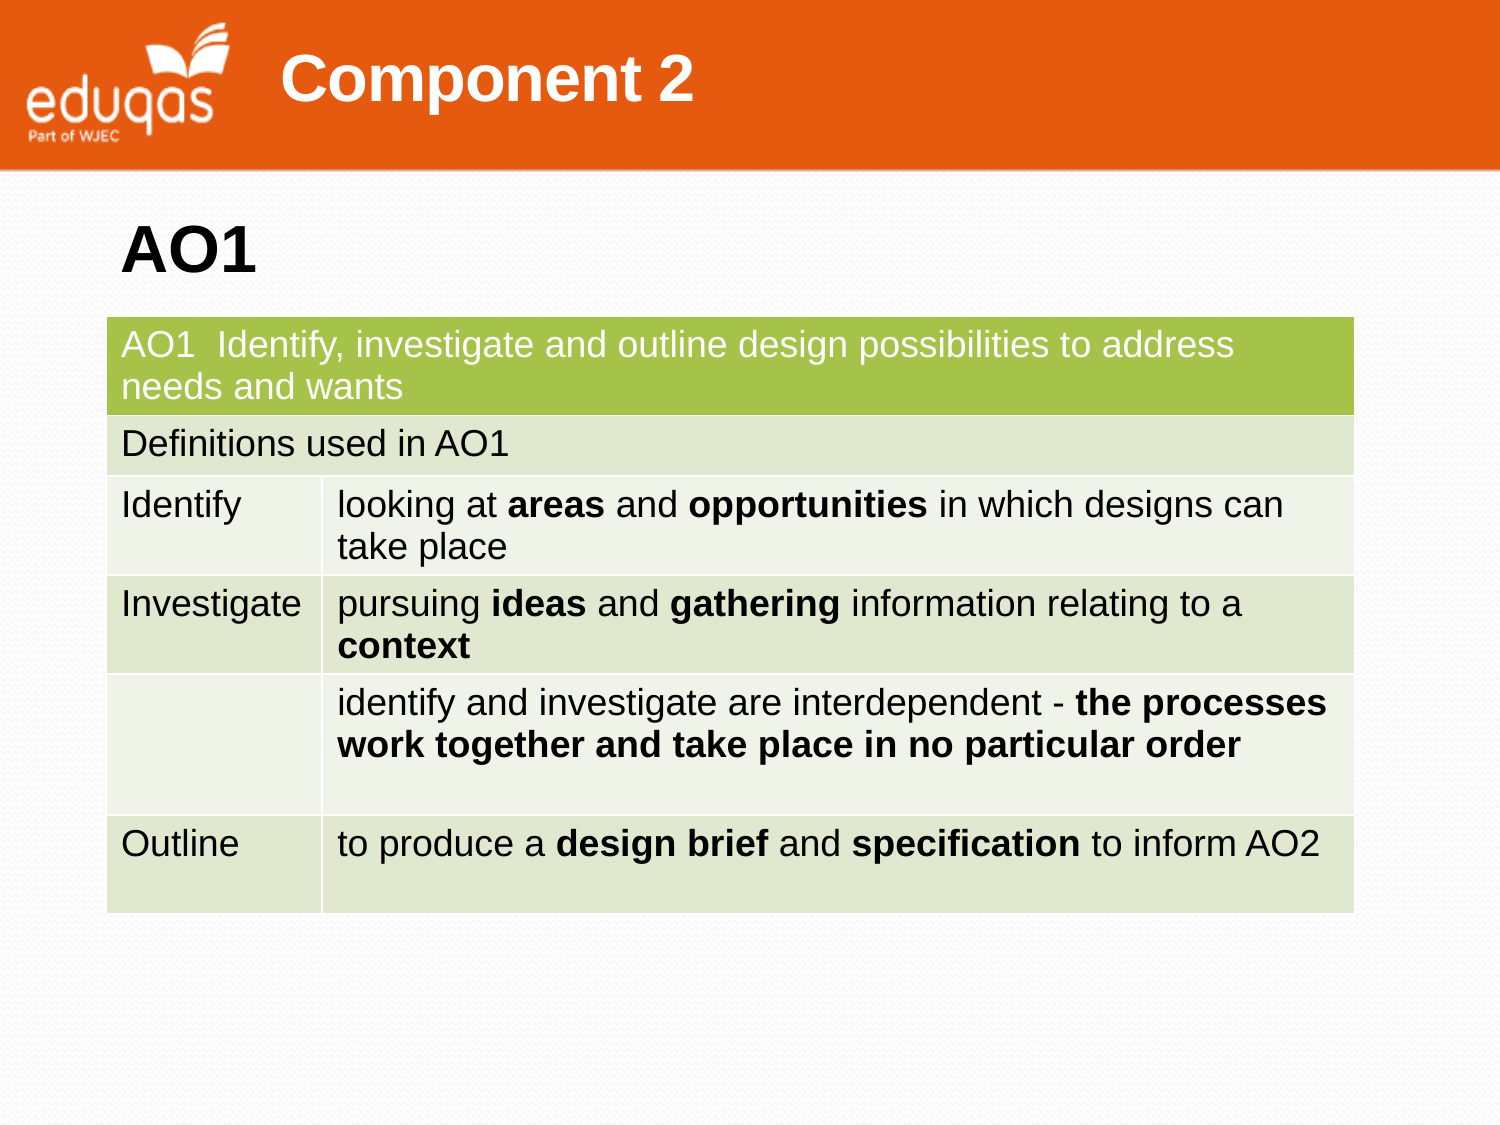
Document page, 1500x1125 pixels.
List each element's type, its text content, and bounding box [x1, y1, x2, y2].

picture [0, 0, 1500, 244]
table_header AO1 Identify, investigate and outline design possibilities to address needs and wants [107, 317, 1354, 415]
table_cell pursuing ideas and gathering information relating to a context [323, 576, 1354, 673]
table_cell Identify [107, 477, 321, 574]
table_cell Outline [107, 816, 321, 913]
table_cell Investigate [107, 576, 321, 673]
table_cell to produce a design brief and specification to inform AO2 [323, 816, 1354, 913]
table_cell identify and investigate are interdependent - the processes work together and take place in no particular order [323, 675, 1354, 814]
table_cell looking at areas and opportunities in which designs can take place [323, 477, 1354, 574]
table_cell [107, 675, 321, 814]
text_box AO1 [105, 197, 638, 293]
text_box Component 2 [265, 42, 1277, 122]
table_cell Definitions used in AO1 [107, 416, 1354, 475]
